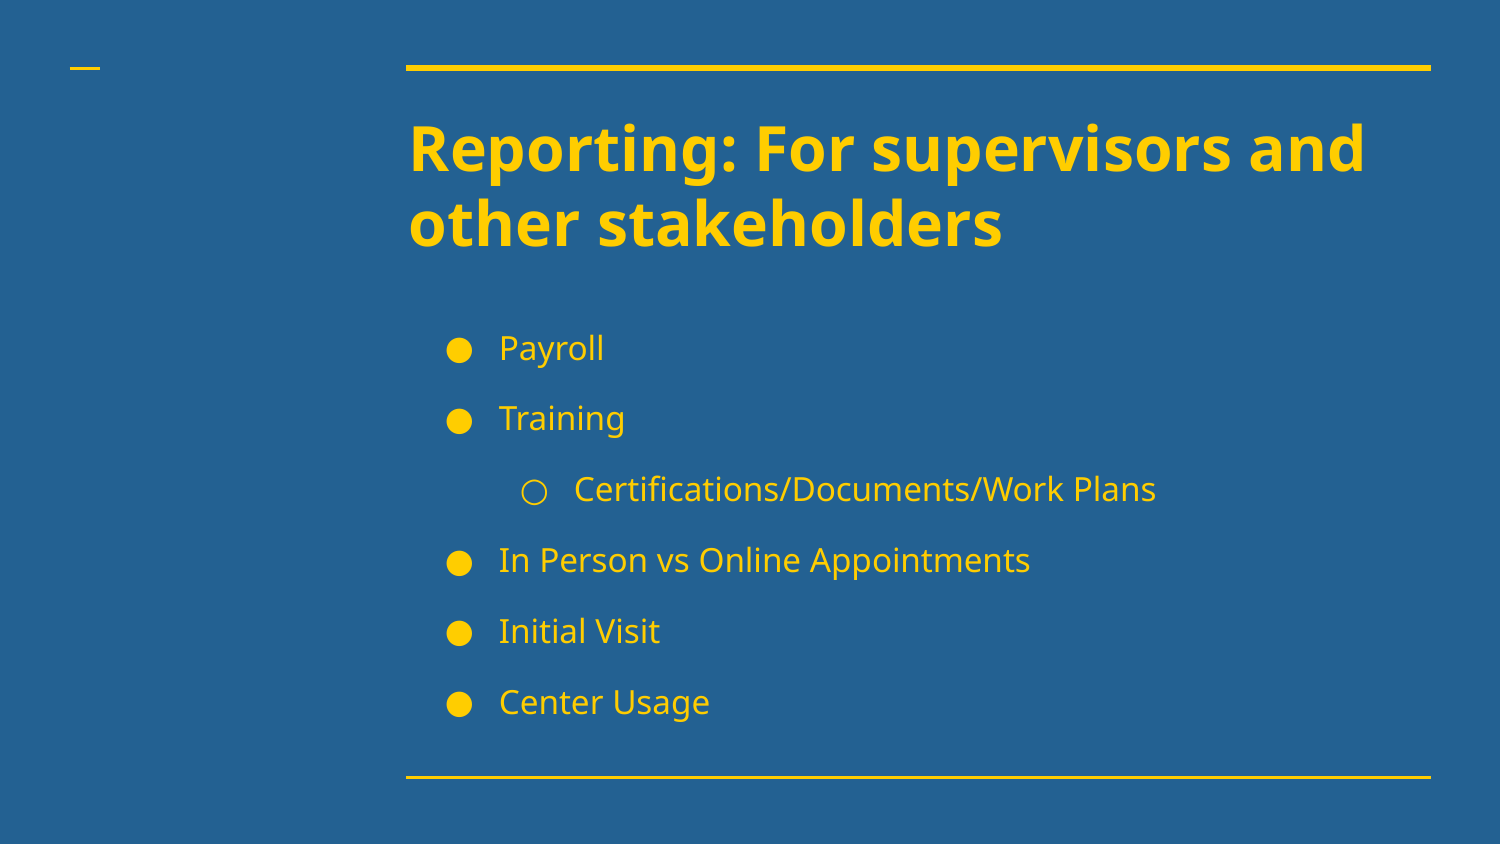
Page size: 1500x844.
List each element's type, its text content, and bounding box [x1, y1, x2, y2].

list Payroll Training Certifications/Documents/Work Plans In Person vs Online Appointments Initial Visit Center Usage [408, 305, 1289, 731]
title Reporting: For supervisors and other stakeholders [393, 94, 1431, 199]
